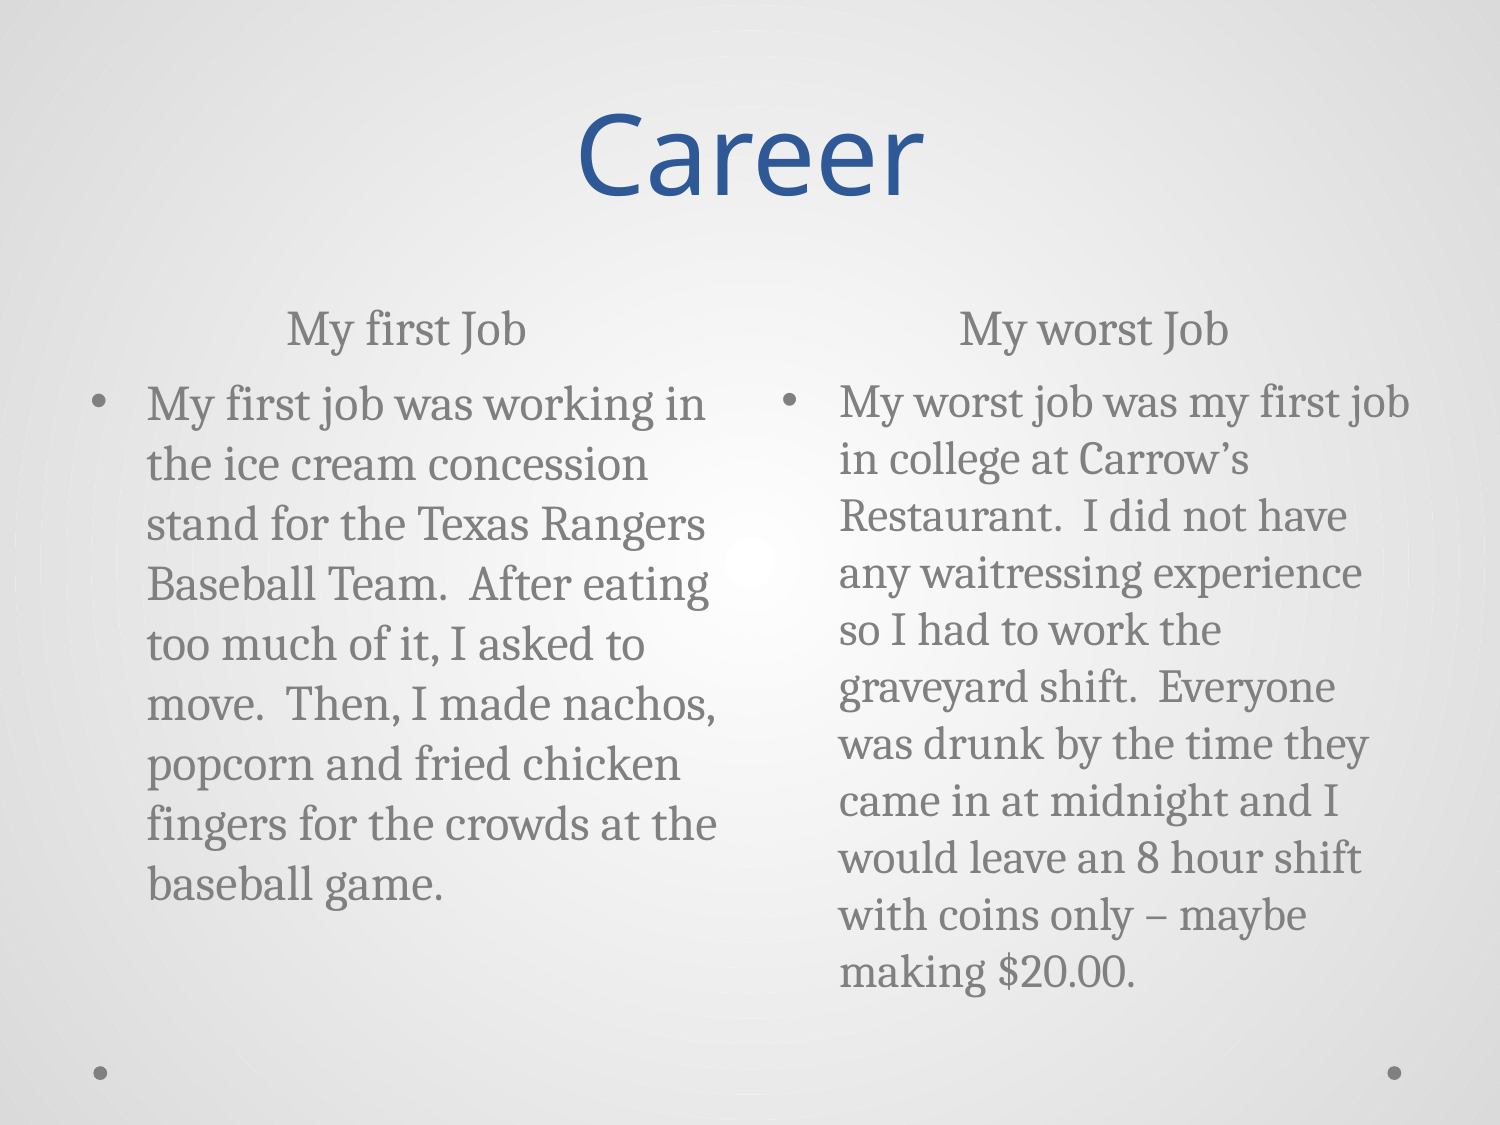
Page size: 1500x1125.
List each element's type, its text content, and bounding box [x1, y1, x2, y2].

list My first Job [75, 262, 738, 363]
list My worst job was my first job in college at Carrow’s Restaurant. I did not have any waitressing experience so I had to work the graveyard shift. Everyone was drunk by the time they came in at midnight and I would leave an 8 hour shift with coins only – maybe making $20.00. [766, 363, 1430, 1005]
list My worst Job [762, 262, 1426, 363]
title Career [75, 24, 1425, 225]
list My first job was working in the ice cream concession stand for the Texas Rangers Baseball Team. After eating too much of it, I asked to move. Then, I made nachos, popcorn and fried chicken fingers for the crowds at the baseball game. [75, 363, 738, 1005]
